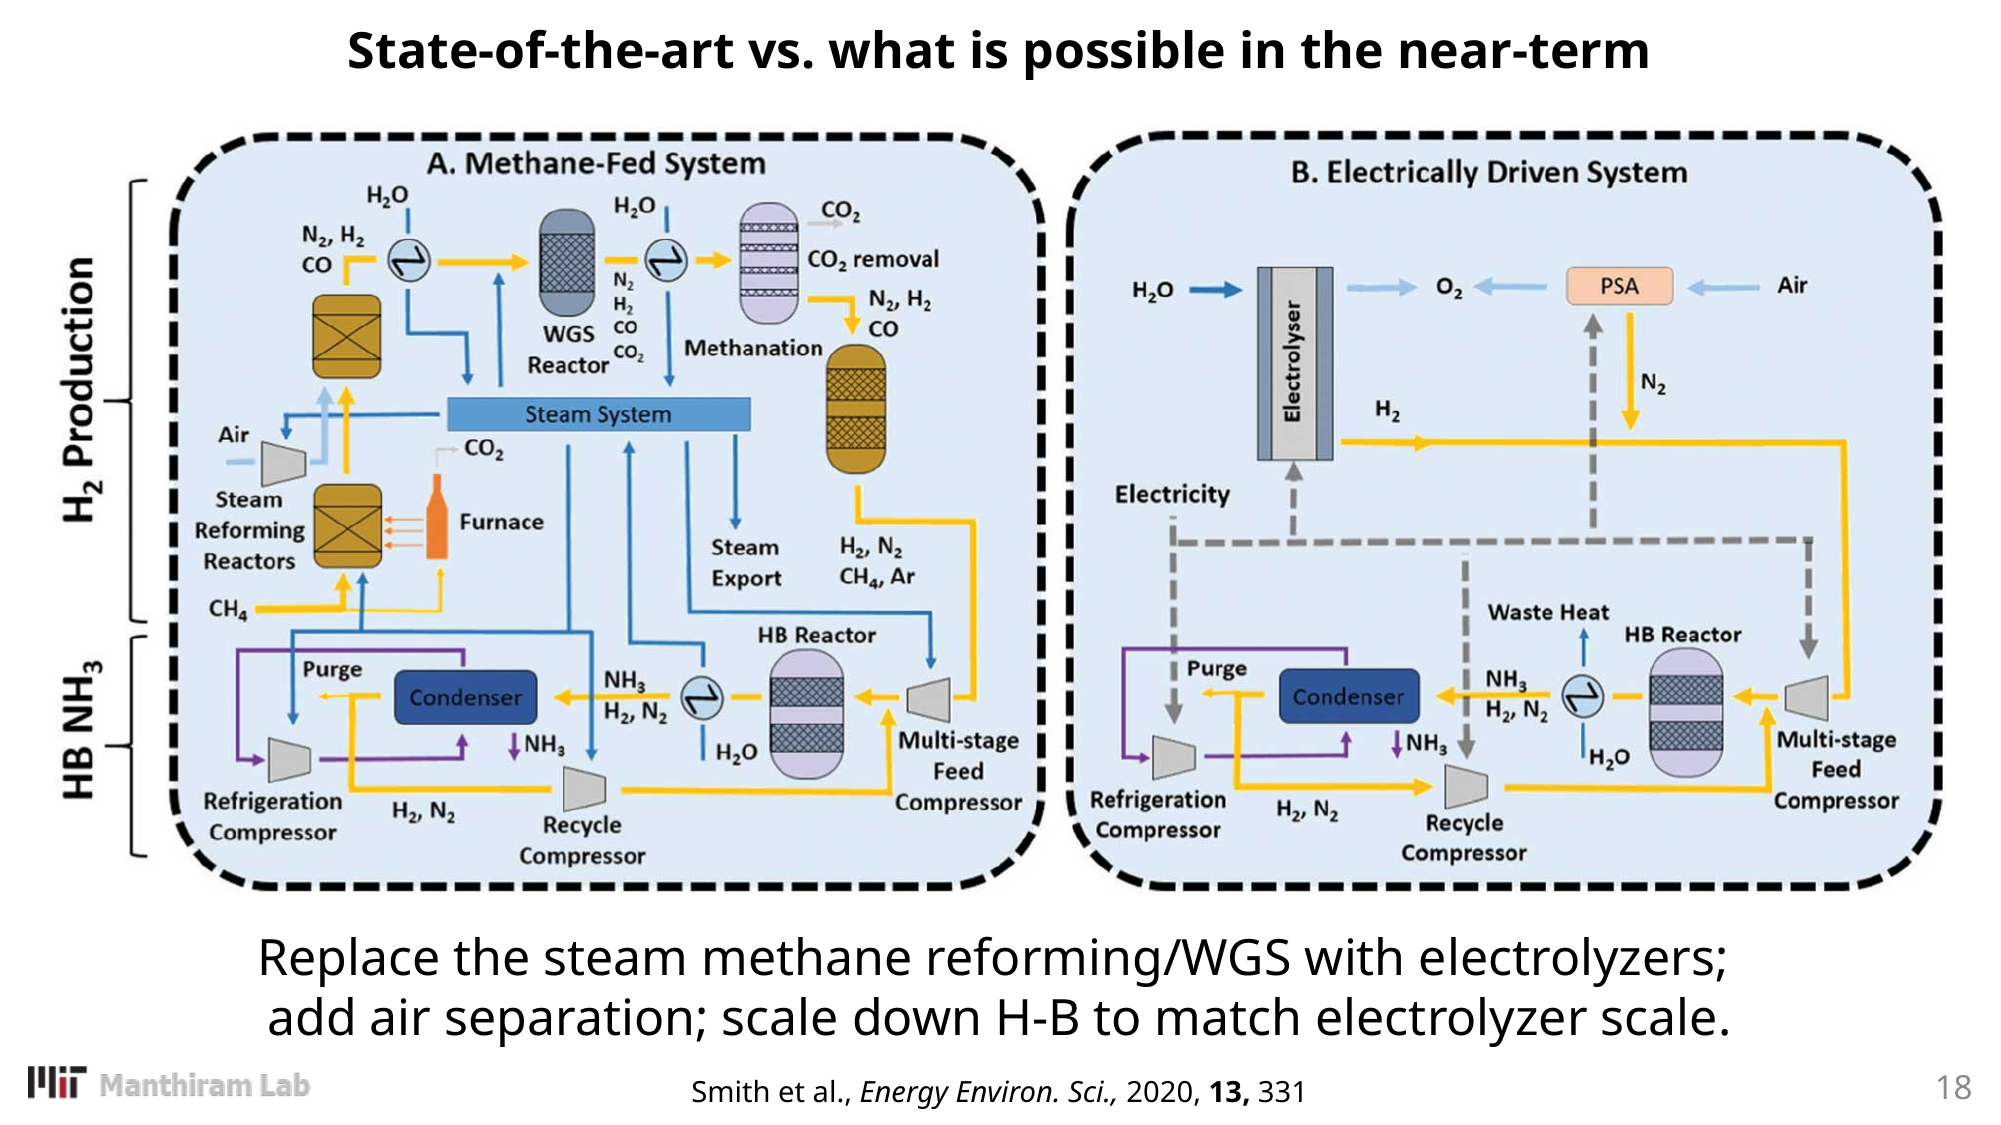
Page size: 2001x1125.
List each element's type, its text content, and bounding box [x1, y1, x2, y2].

title State-of-the-art vs. what is possible in the near-term [0, 0, 2000, 104]
text_box Smith et al., Energy Environ. Sci., 2020, 13, 331 [676, 1065, 1324, 1116]
text_box Replace the steam methane reforming/WGS with electrolyzers; add air separation; scale down H-B to match electrolyzer scale. [110, 917, 1890, 1053]
slide_number 18 [1537, 1058, 1988, 1119]
picture [28, 1057, 333, 1119]
picture [55, 126, 1945, 895]
